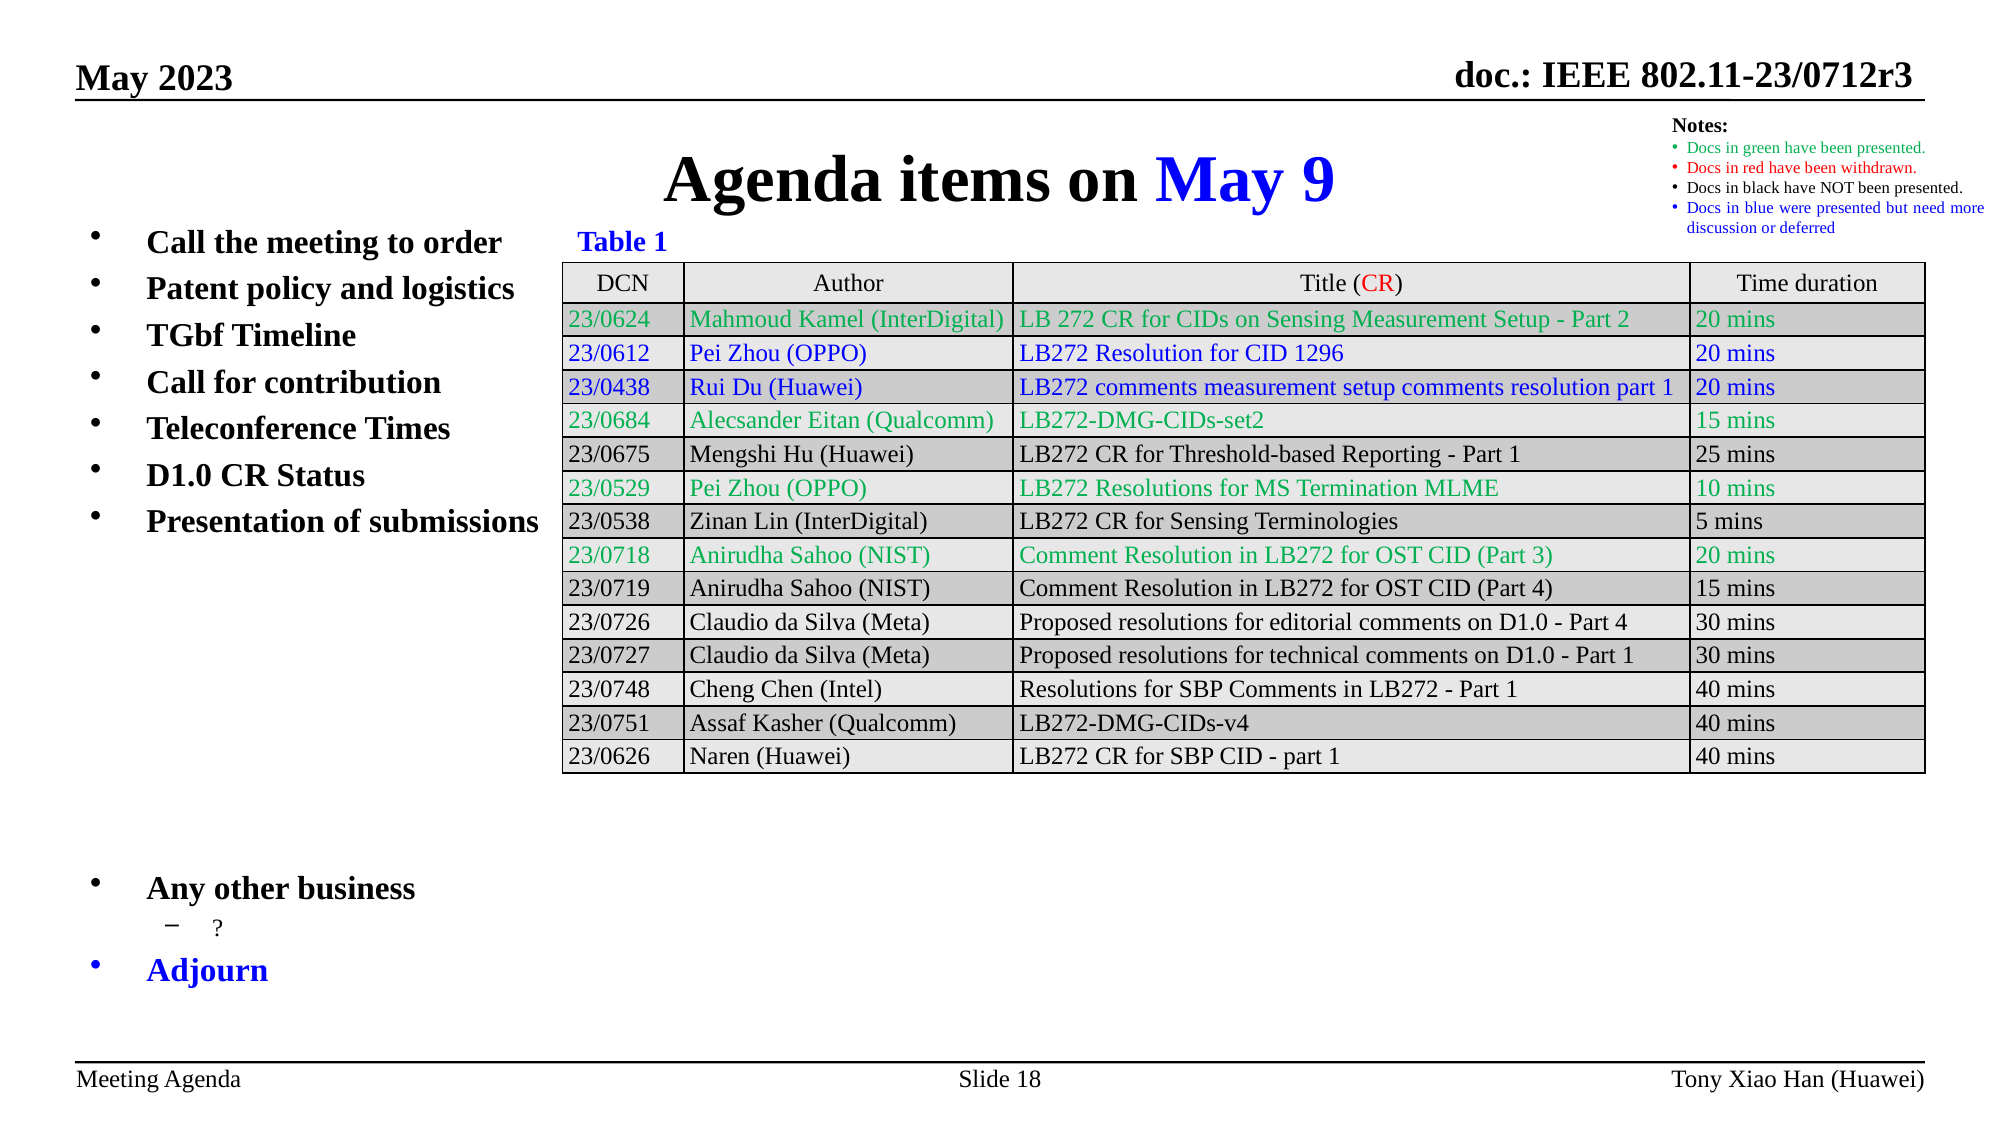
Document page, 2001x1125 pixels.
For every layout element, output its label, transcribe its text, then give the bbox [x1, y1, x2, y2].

table_cell 30 mins [1691, 640, 1924, 671]
table_cell 15 mins [1691, 404, 1924, 436]
table_cell Comment Resolution in LB272 for OST CID (Part 3) [1014, 539, 1689, 571]
table_cell LB272 CR for Threshold-based Reporting - Part 1 [1014, 438, 1689, 470]
table_cell LB272 Resolution for CID 1296 [1014, 337, 1689, 369]
table_cell 23/0719 [563, 572, 683, 604]
table_cell Mahmoud Kamel (InterDigital) [685, 304, 1012, 335]
table_cell 20 mins [1691, 337, 1924, 369]
table_cell 20 mins [1691, 304, 1924, 335]
table_cell Pei Zhou (OPPO) [685, 472, 1012, 503]
table_cell 40 mins [1691, 740, 1924, 772]
table_cell Zinan Lin (InterDigital) [685, 505, 1012, 537]
table_cell Comment Resolution in LB272 for OST CID (Part 4) [1014, 572, 1689, 604]
table_cell LB272-DMG-CIDs-set2 [1014, 404, 1689, 436]
table_header DCN [563, 263, 683, 302]
table_cell 23/0675 [563, 438, 683, 470]
table_cell 23/0718 [563, 539, 683, 571]
table_cell 10 mins [1691, 472, 1924, 503]
table_cell LB272 CR for SBP CID - part 1 [1014, 740, 1689, 772]
table_header Time duration [1691, 263, 1924, 302]
table_cell LB272 CR for Sensing Terminologies [1014, 505, 1689, 537]
table_cell Naren (Huawei) [685, 740, 1012, 772]
table_cell Anirudha Sahoo (NIST) [685, 572, 1012, 604]
table_cell 23/0538 [563, 505, 683, 537]
table_cell Pei Zhou (OPPO) [685, 337, 1012, 369]
table_cell Proposed resolutions for technical comments on D1.0 - Part 1 [1014, 640, 1689, 671]
table_cell 23/0612 [563, 337, 683, 369]
table_header Title (CR) [1014, 263, 1689, 302]
table_cell 23/0727 [563, 640, 683, 671]
table_cell Alecsander Eitan (Qualcomm) [685, 404, 1012, 436]
table_cell Mengshi Hu (Huawei) [685, 438, 1012, 470]
table_cell 23/0529 [563, 472, 683, 503]
table_cell Claudio da Silva (Meta) [685, 606, 1012, 638]
table_cell LB272-DMG-CIDs-v4 [1014, 707, 1689, 739]
table_cell 30 mins [1691, 606, 1924, 638]
table_cell 23/0684 [563, 404, 683, 436]
text_box Call the meeting to order Patent policy and logistics TGbf Timeline Call for contribution Teleconference Times D1.0 CR Status Presentation of submissions Any other business ? Adjourn [75, 212, 563, 1058]
table_cell Anirudha Sahoo (NIST) [685, 539, 1012, 571]
table_cell 15 mins [1691, 572, 1924, 604]
table_header Author [685, 263, 1012, 302]
table_cell Resolutions for SBP Comments in LB272 - Part 1 [1014, 673, 1689, 705]
table_cell 23/0748 [563, 673, 683, 705]
table_cell 40 mins [1691, 707, 1924, 739]
table_cell 40 mins [1691, 673, 1924, 705]
text_box Agenda items on May 9 [362, 87, 1638, 262]
table_cell 23/0438 [563, 371, 683, 403]
text_box Table 1 [562, 224, 713, 256]
table_cell Rui Du (Huawei) [685, 371, 1012, 403]
table_cell Claudio da Silva (Meta) [685, 640, 1012, 671]
table_cell 25 mins [1691, 438, 1924, 470]
table_cell LB272 comments measurement setup comments resolution part 1 [1014, 371, 1689, 403]
table_cell 20 mins [1691, 539, 1924, 571]
table_cell 23/0751 [563, 707, 683, 739]
table_cell Proposed resolutions for editorial comments on D1.0 - Part 4 [1014, 606, 1689, 638]
table_cell LB272 Resolutions for MS Termination MLME [1014, 472, 1689, 503]
table_cell Assaf Kasher (Qualcomm) [685, 707, 1012, 739]
table_cell 20 mins [1691, 371, 1924, 403]
table_cell 23/0624 [563, 304, 683, 335]
text_box Notes: Docs in green have been presented. Docs in red have been withdrawn. Docs in black have NOT been presented. Docs in blue were presented but need more discussion or deferred [1657, 104, 2000, 246]
table_cell LB 272 CR for CIDs on Sensing Measurement Setup - Part 2 [1014, 304, 1689, 335]
table_cell 5 mins [1691, 505, 1924, 537]
table_cell Cheng Chen (Intel) [685, 673, 1012, 705]
table_cell 23/0726 [563, 606, 683, 638]
table_cell 23/0626 [563, 740, 683, 772]
